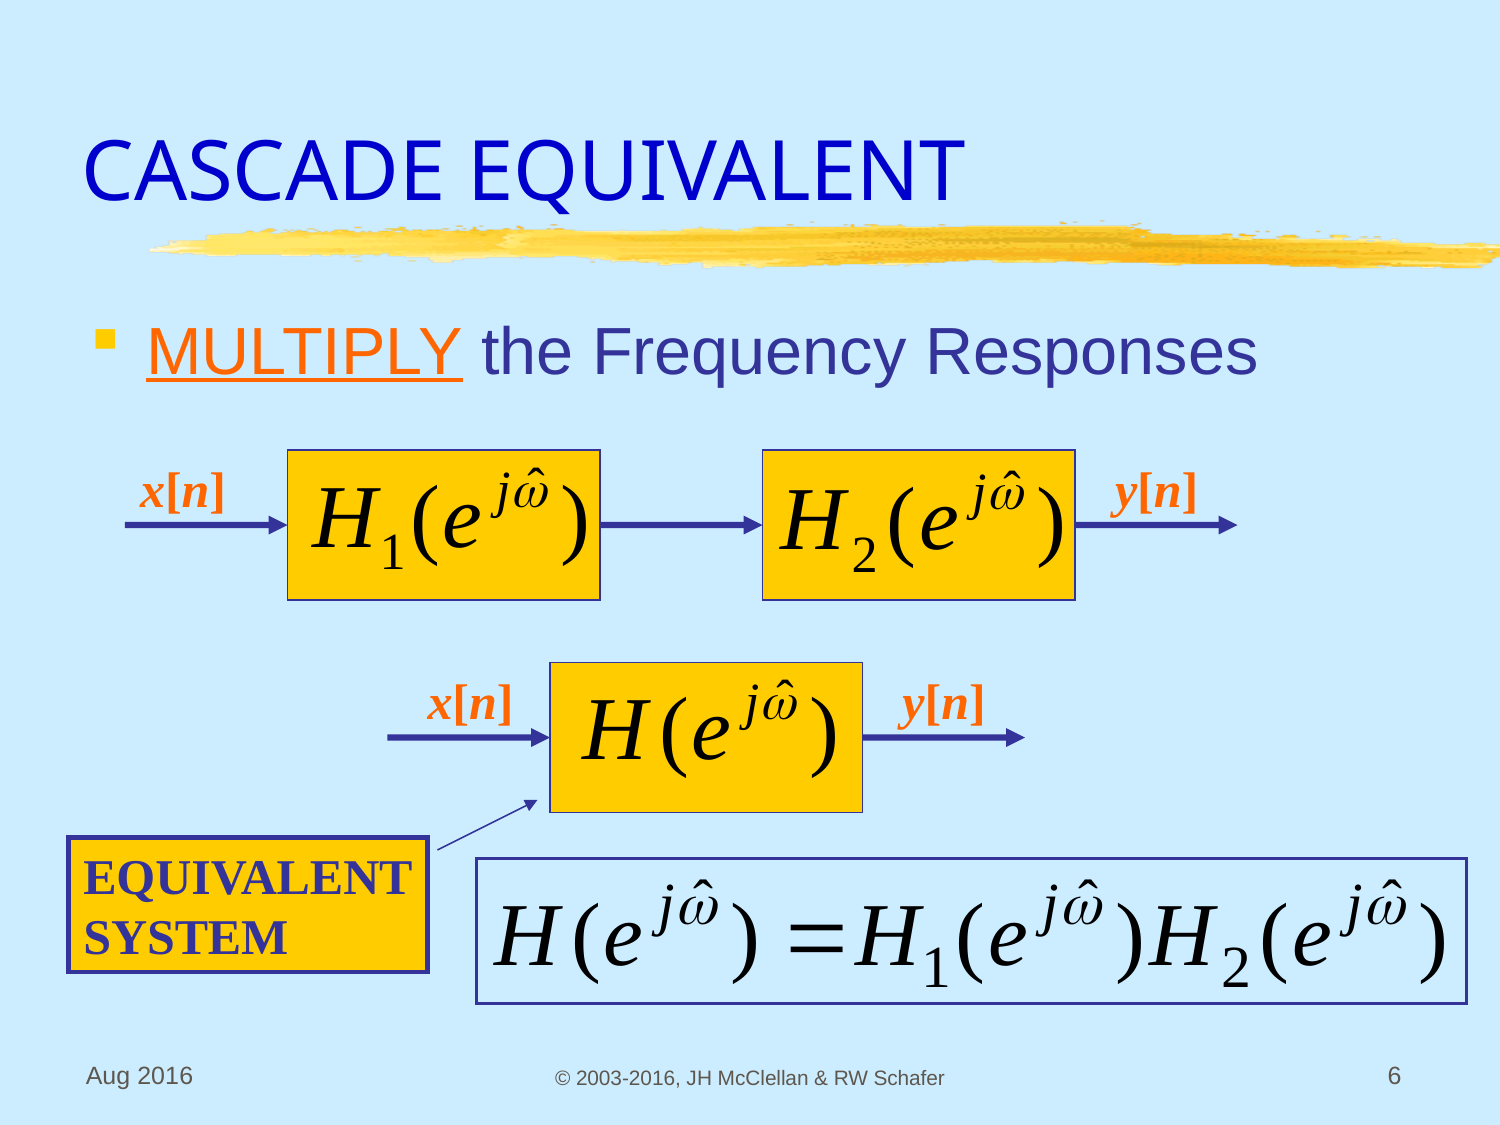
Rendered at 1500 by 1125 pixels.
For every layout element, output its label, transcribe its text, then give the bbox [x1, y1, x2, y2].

text_box x[n] [125, 449, 242, 525]
slide_number 6 [1103, 1021, 1417, 1098]
text_box [762, 595, 1075, 600]
text_box [529, 731, 550, 744]
list MULTIPLY the Frequency Responses [74, 299, 1417, 985]
text_box [1001, 731, 1025, 744]
text_box [1090, 518, 1238, 532]
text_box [296, 449, 604, 585]
footer © 2003-2016, JH McClellan & RW Schafer [512, 1021, 988, 1098]
text_box [287, 449, 600, 600]
text_box [549, 662, 863, 813]
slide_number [70, 1021, 384, 1098]
text_box x[n] [412, 662, 529, 738]
title CASCADE EQUIVALENT [66, 37, 1342, 226]
text_box EQUIVALENT SYSTEM [68, 837, 428, 973]
text_box [609, 518, 758, 532]
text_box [763, 452, 1086, 588]
text_box [124, 518, 288, 532]
text_box y[n] [1100, 449, 1214, 525]
text_box y[n] [887, 662, 1001, 738]
picture [150, 215, 1500, 279]
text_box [478, 859, 1466, 1003]
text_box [566, 662, 859, 798]
text_box [437, 799, 538, 851]
